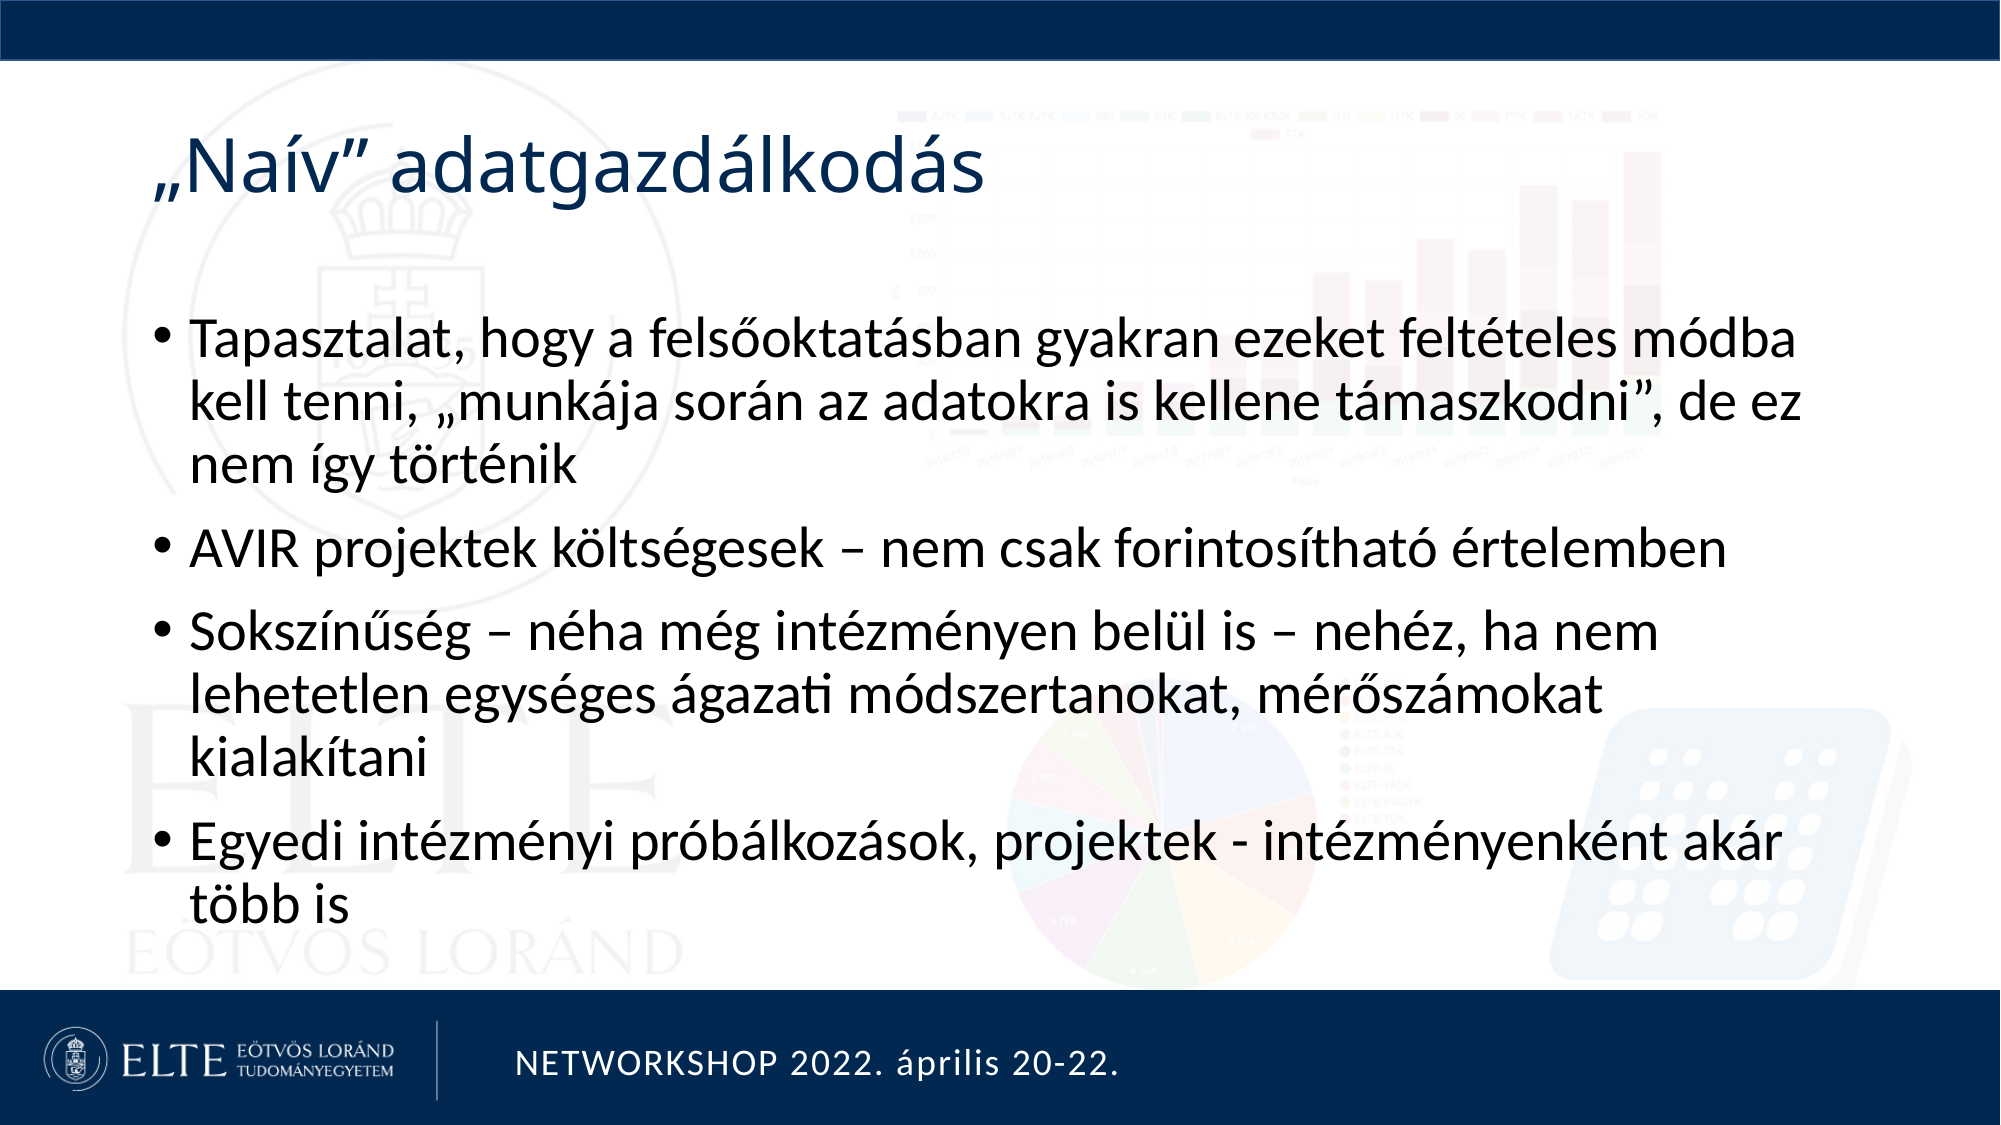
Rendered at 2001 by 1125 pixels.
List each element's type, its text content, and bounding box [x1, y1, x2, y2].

list Tapasztalat, hogy a felsőoktatásban gyakran ezeket feltételes módba kell tenni, „munkája során az adatokra is kellene támaszkodni”, de ez nem így történik AVIR projektek költségesek – nem csak forintosítható értelemben Sokszínűség – néha még intézményen belül is – nehéz, ha nem lehetetlen egységes ágazati módszertanokat, mérőszámokat kialakítani Egyedi intézményi próbálkozások, projektek - intézményenként akár több is [137, 299, 1863, 990]
text_box [0, 0, 2000, 61]
picture [0, 990, 2000, 1125]
title „Naív” adatgazdálkodás [137, 61, 1863, 278]
